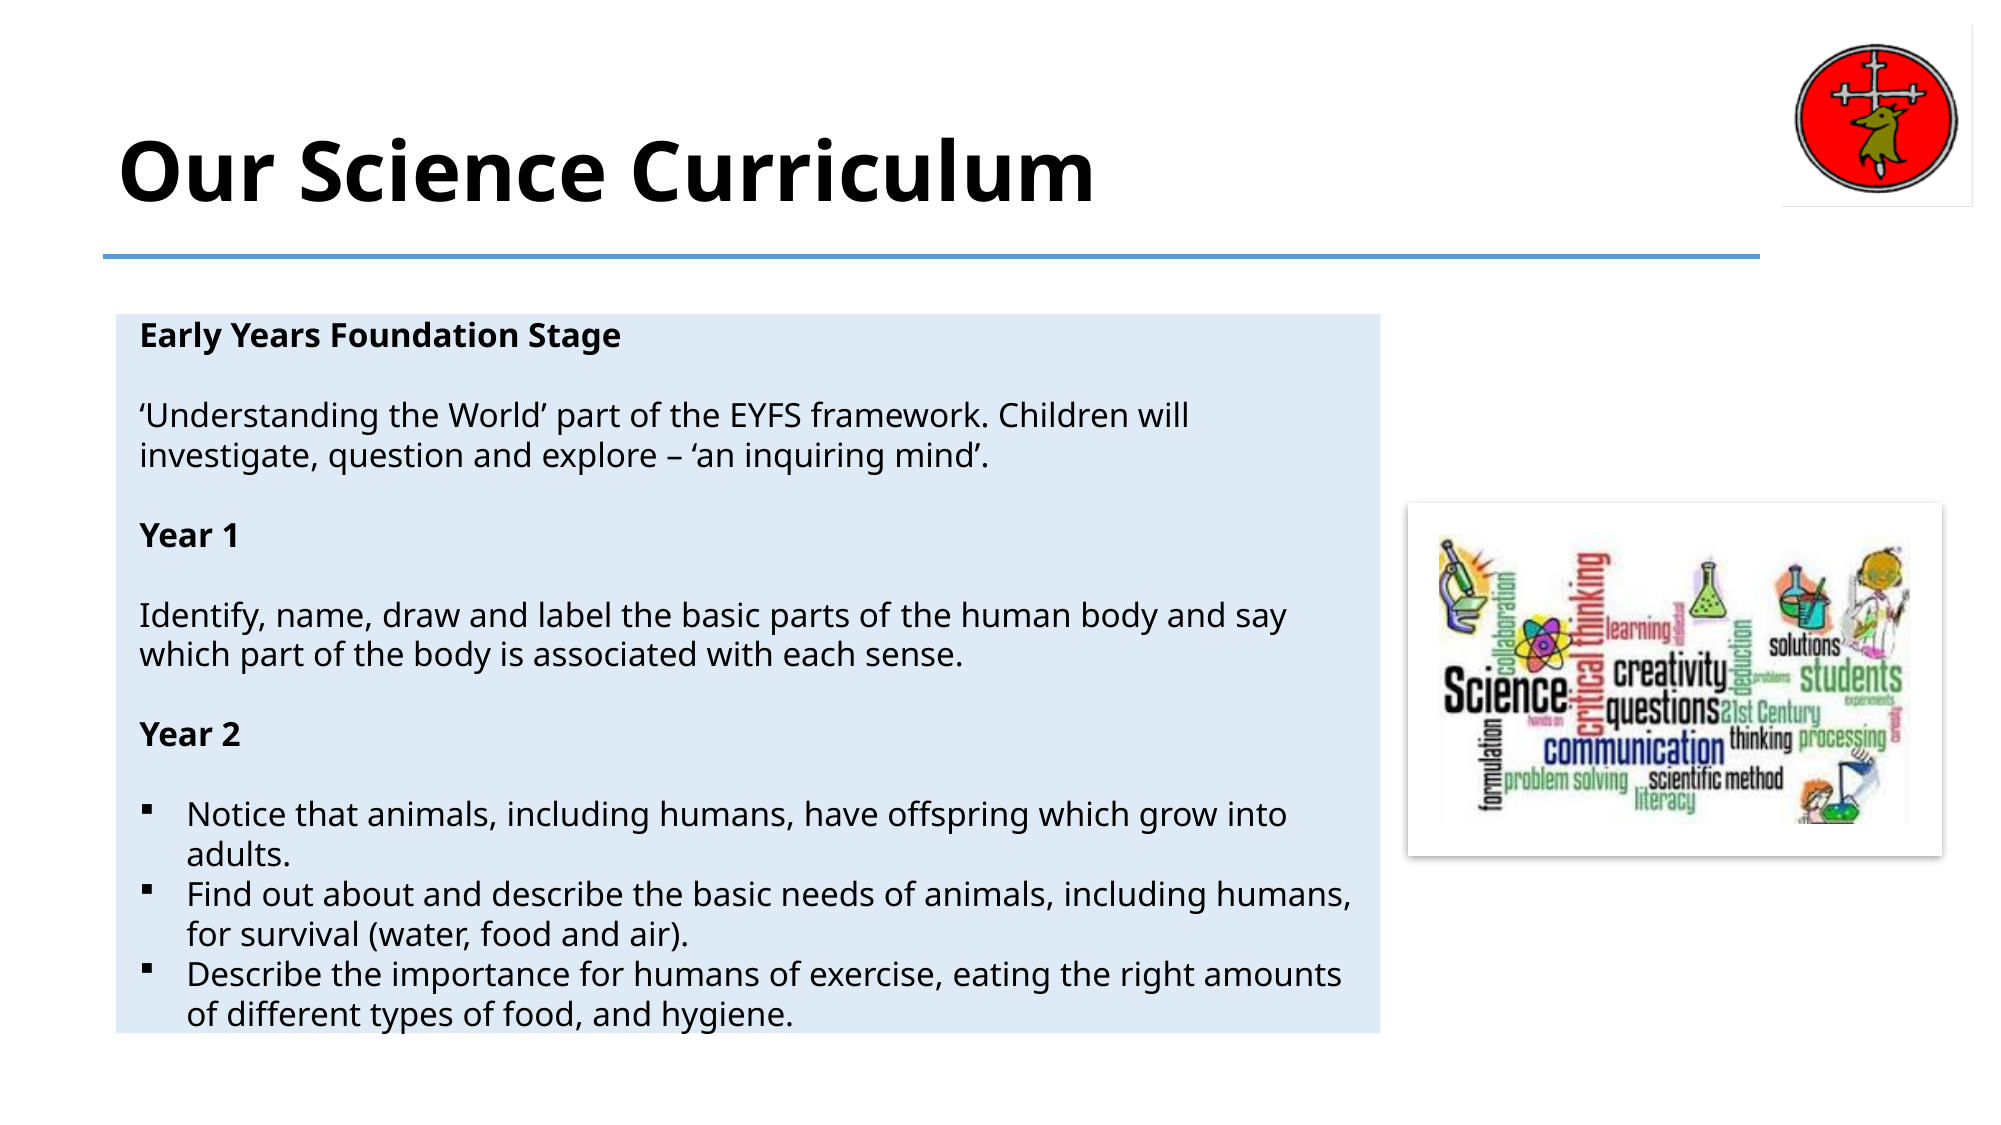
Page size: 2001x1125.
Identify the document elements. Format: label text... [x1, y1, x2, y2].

list Early Years Foundation Stage ‘Understanding the World’ part of the EYFS framework. Children will investigate, question and explore – ‘an inquiring mind’. Year 1 Identify, name, draw and label the basic parts of the human body and say which part of the body is associated with each sense. Year 2 Notice that animals, including humans, have offspring which grow into adults. Find out about and describe the basic needs of animals, including humans, for survival (water, food and air). Describe the importance for humans of exercise, eating the right amounts of different types of food, and hygiene. [115, 314, 1381, 1034]
title Our Science Curriculum [102, 66, 1783, 284]
picture [1438, 534, 1911, 825]
picture [1782, 25, 1974, 208]
